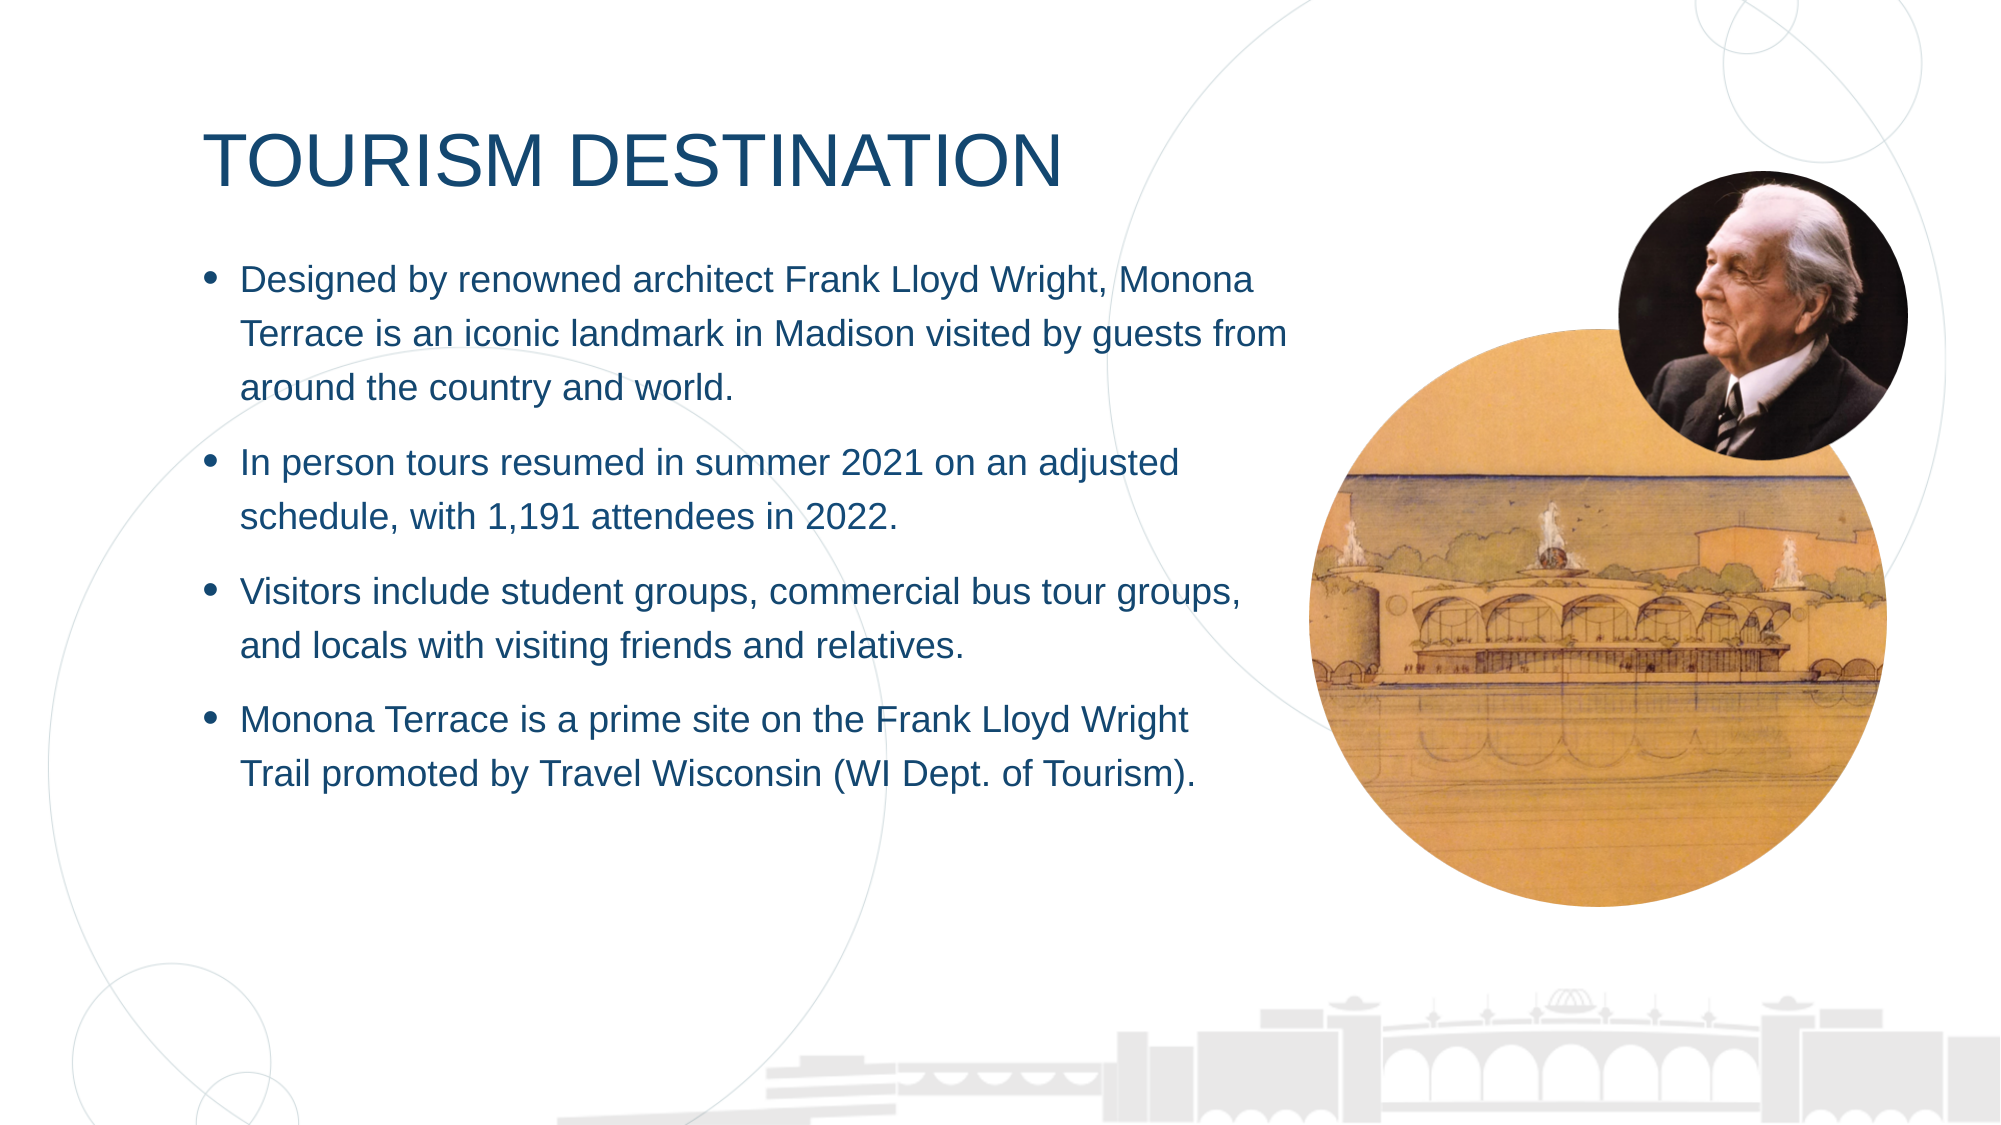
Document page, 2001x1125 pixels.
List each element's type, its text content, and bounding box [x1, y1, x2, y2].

list Designed by renowned architect Frank Lloyd Wright, Monona Terrace is an iconic landmark in Madison visited by guests from around the country and world. In person tours resumed in summer 2021 on an adjusted schedule, with 1,191 attendees in 2022. Visitors include student groups, commercial bus tour groups, and locals with visiting friends and relatives. Monona Terrace is a prime site on the Frank Lloyd Wright Trail promoted by Travel Wisconsin (WI Dept. of Tourism). [187, 238, 1308, 888]
picture [0, 0, 2001, 1125]
title Tourism destination [187, 40, 1813, 238]
